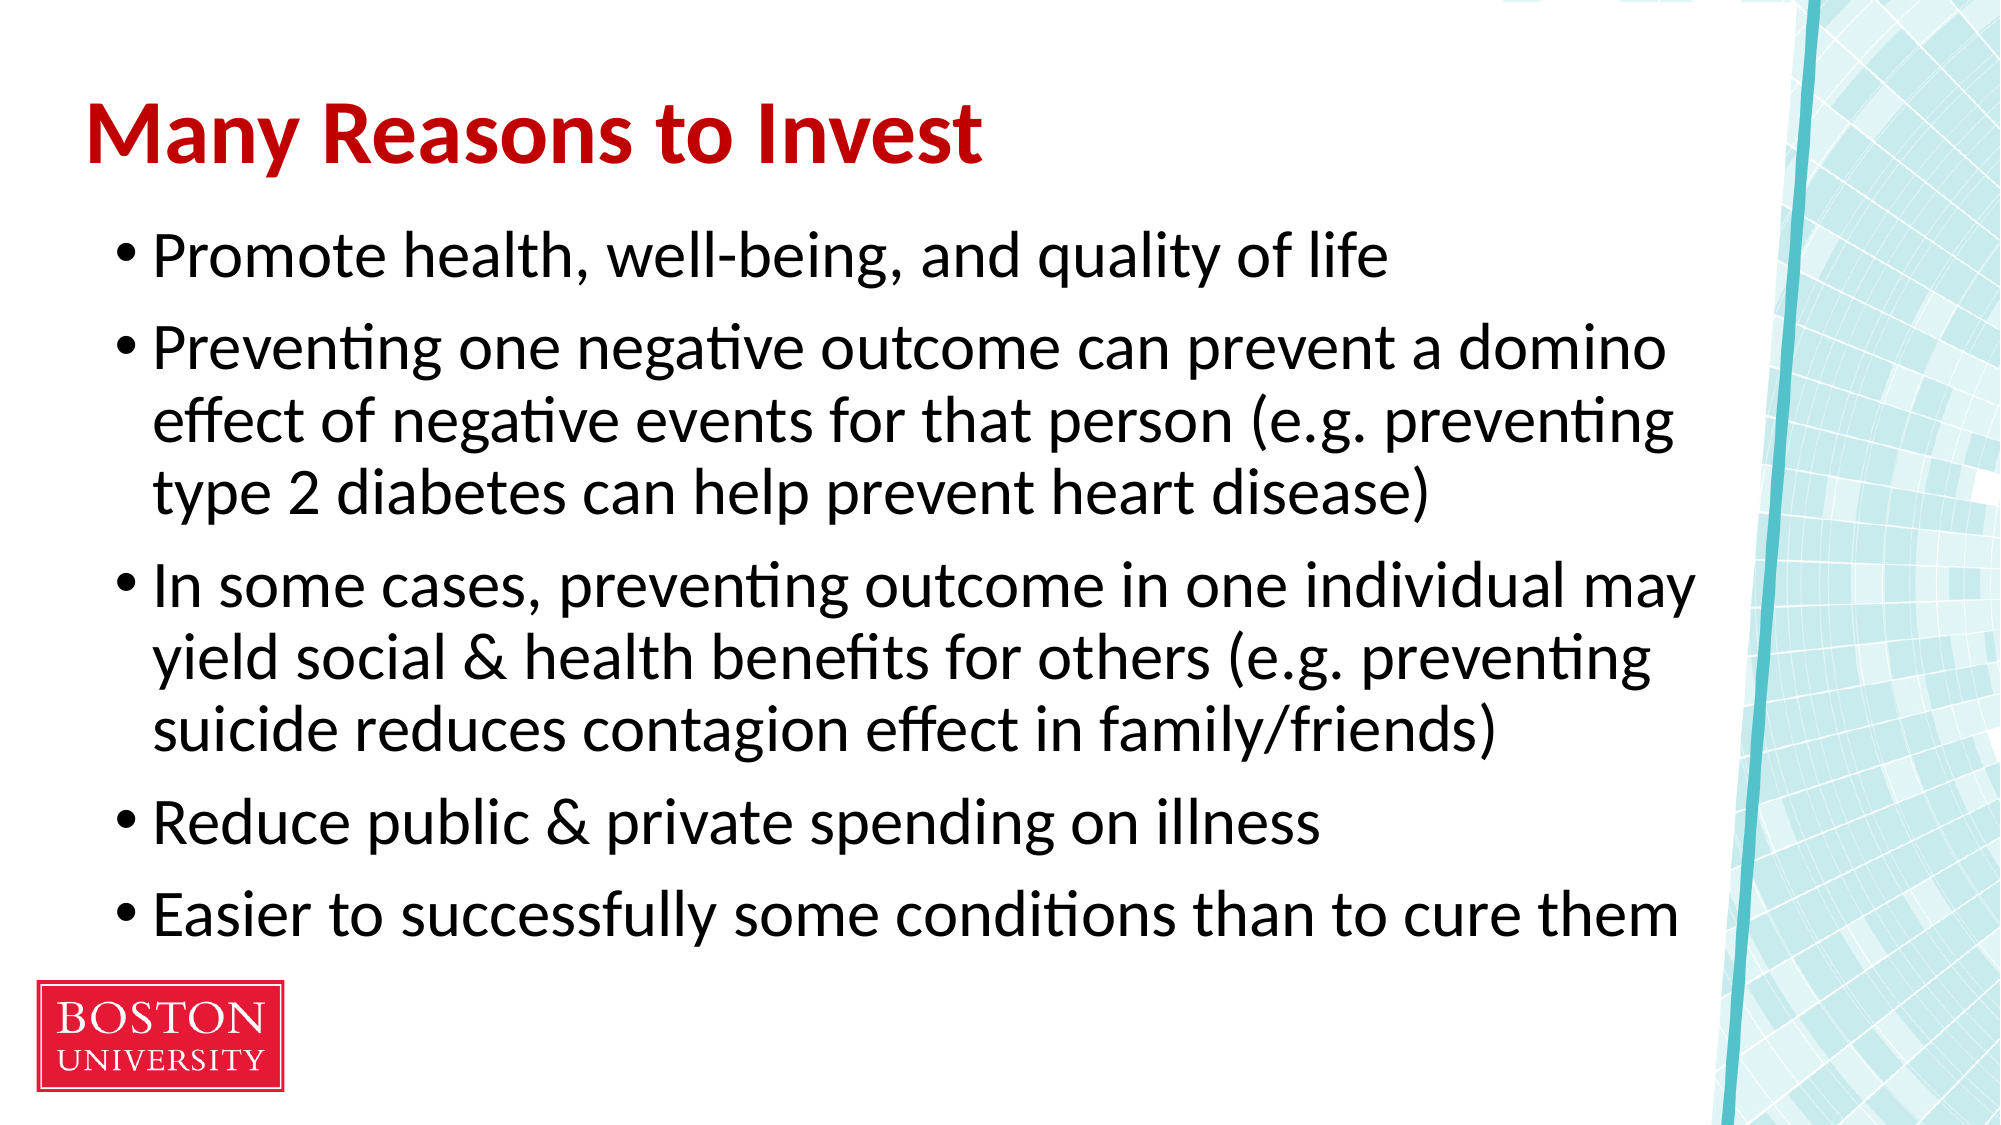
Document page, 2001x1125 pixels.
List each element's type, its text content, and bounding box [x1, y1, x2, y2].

picture [434, 0, 2000, 1125]
title Many Reasons to Invest [69, 24, 1477, 243]
list Promote health, well-being, and quality of life Preventing one negative outcome can prevent a domino effect of negative events for that person (e.g. preventing type 2 diabetes can help prevent heart disease) In some cases, preventing outcome in one individual may yield social & health benefits for others (e.g. preventing suicide reduces contagion effect in family/friends) Reduce public & private spending on illness Easier to successfully some conditions than to cure them [99, 212, 1728, 1090]
